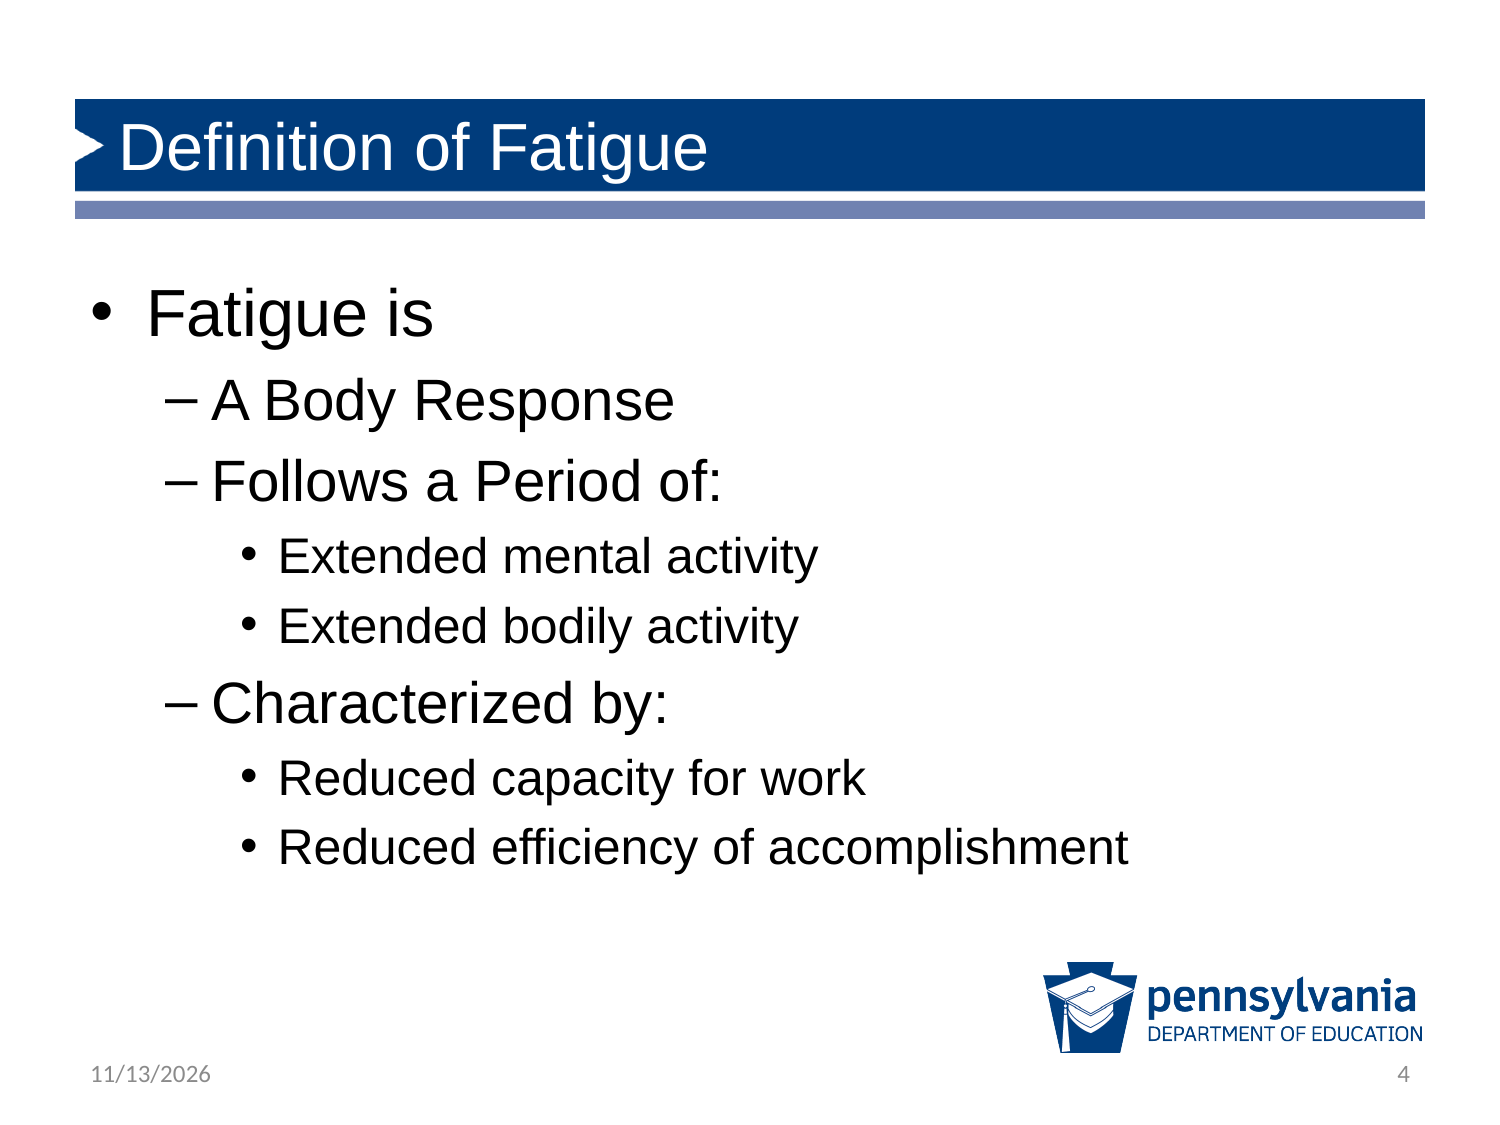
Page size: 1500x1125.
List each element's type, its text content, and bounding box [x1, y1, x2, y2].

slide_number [75, 1042, 425, 1103]
slide_number 4 [1074, 1042, 1425, 1103]
title Definition of Fatigue [75, 50, 1425, 238]
picture [1043, 1005, 1422, 1053]
list Fatigue is A Body Response Follows a Period of: Extended mental activity Extended bodily activity Characterized by: Reduced capacity for work Reduced efficiency of accomplishment [75, 262, 1425, 1005]
